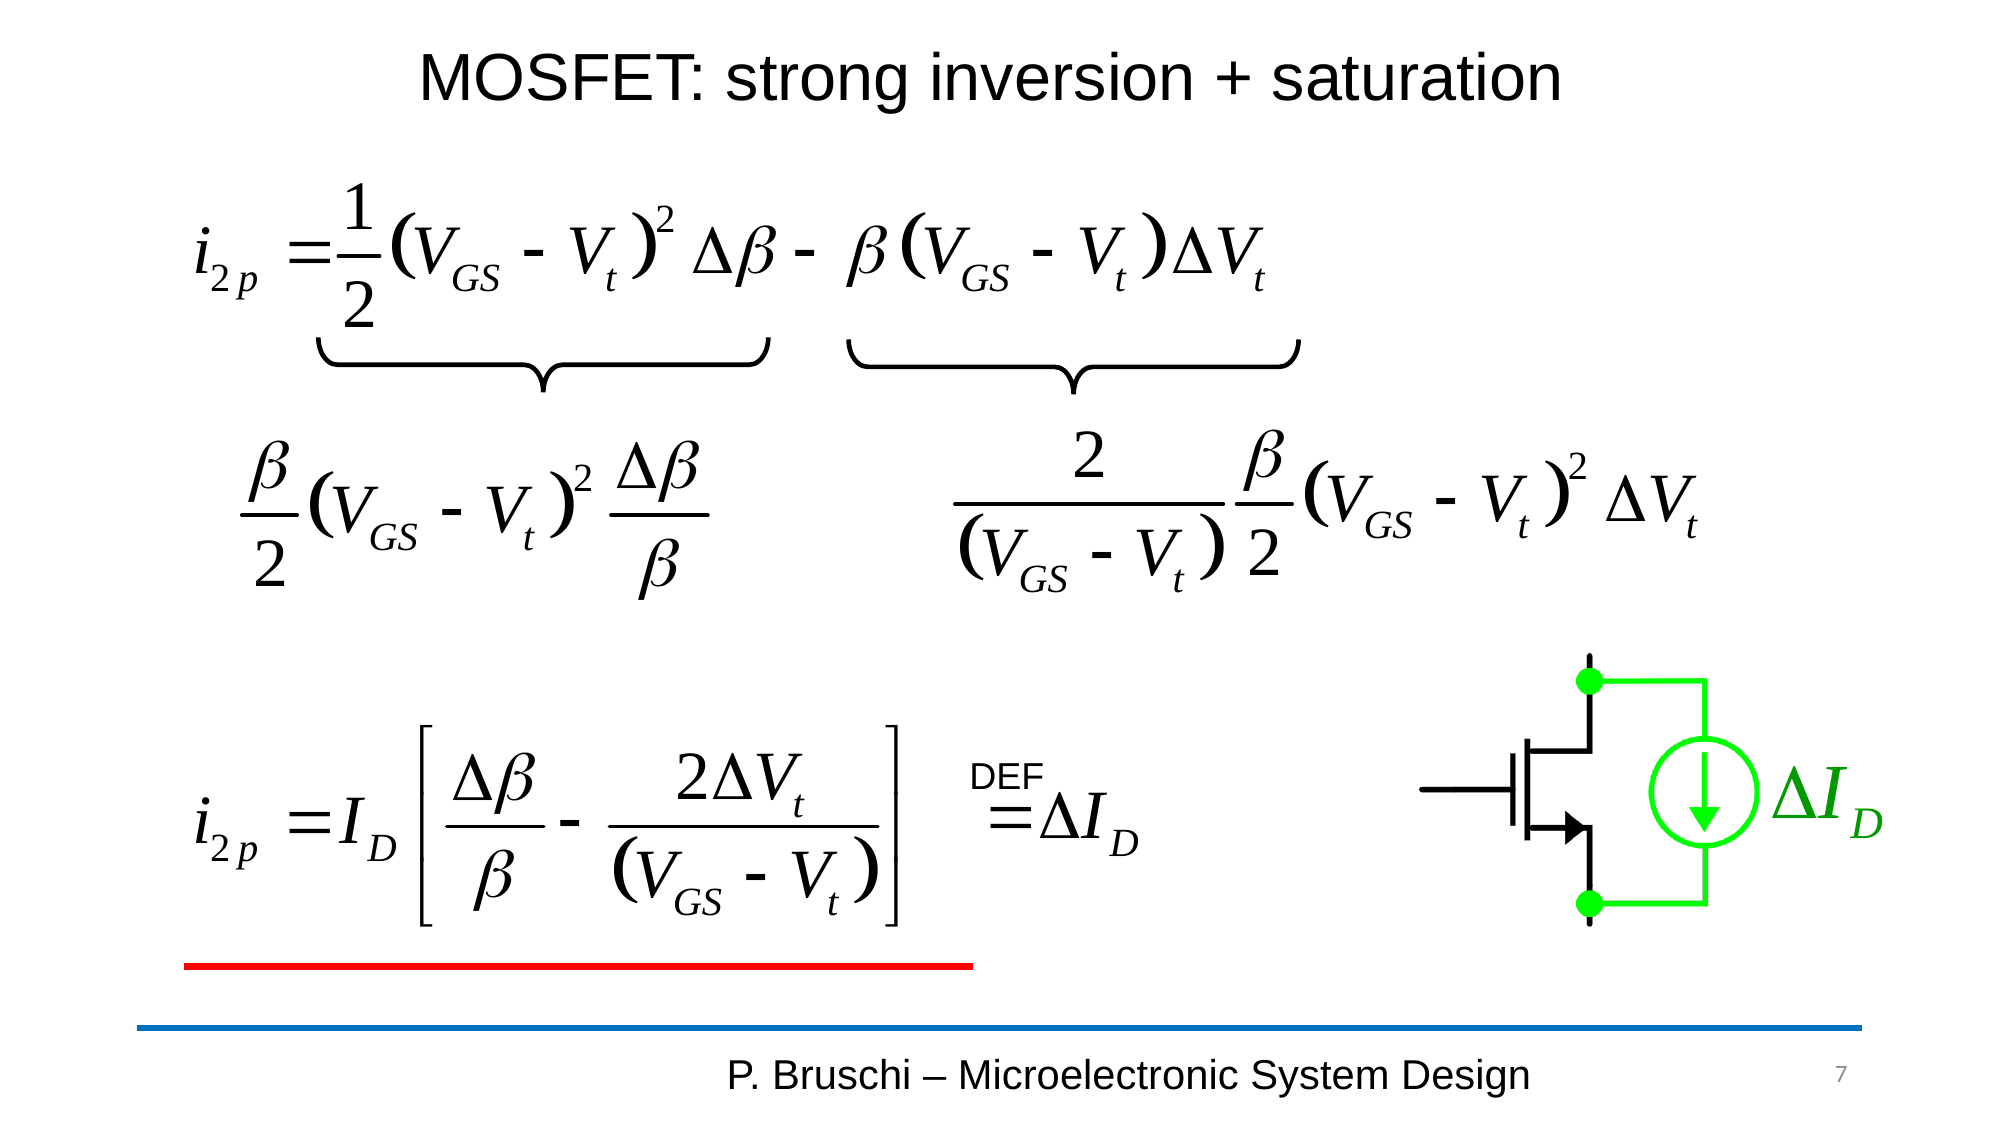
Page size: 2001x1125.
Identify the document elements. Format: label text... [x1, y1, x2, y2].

footer P. Bruschi – Microelectronic System Design [662, 1042, 1596, 1103]
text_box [1758, 740, 1897, 858]
picture [1419, 653, 1759, 927]
text_box DEF [954, 744, 1060, 804]
text_box [318, 343, 769, 393]
text_box [848, 339, 1300, 395]
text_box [183, 711, 923, 942]
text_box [229, 422, 725, 614]
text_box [973, 769, 1155, 874]
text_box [183, 163, 1278, 343]
title MOSFET: strong inversion + saturation [129, 24, 1855, 134]
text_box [943, 411, 1712, 614]
slide_number 7 [1718, 1042, 1863, 1103]
